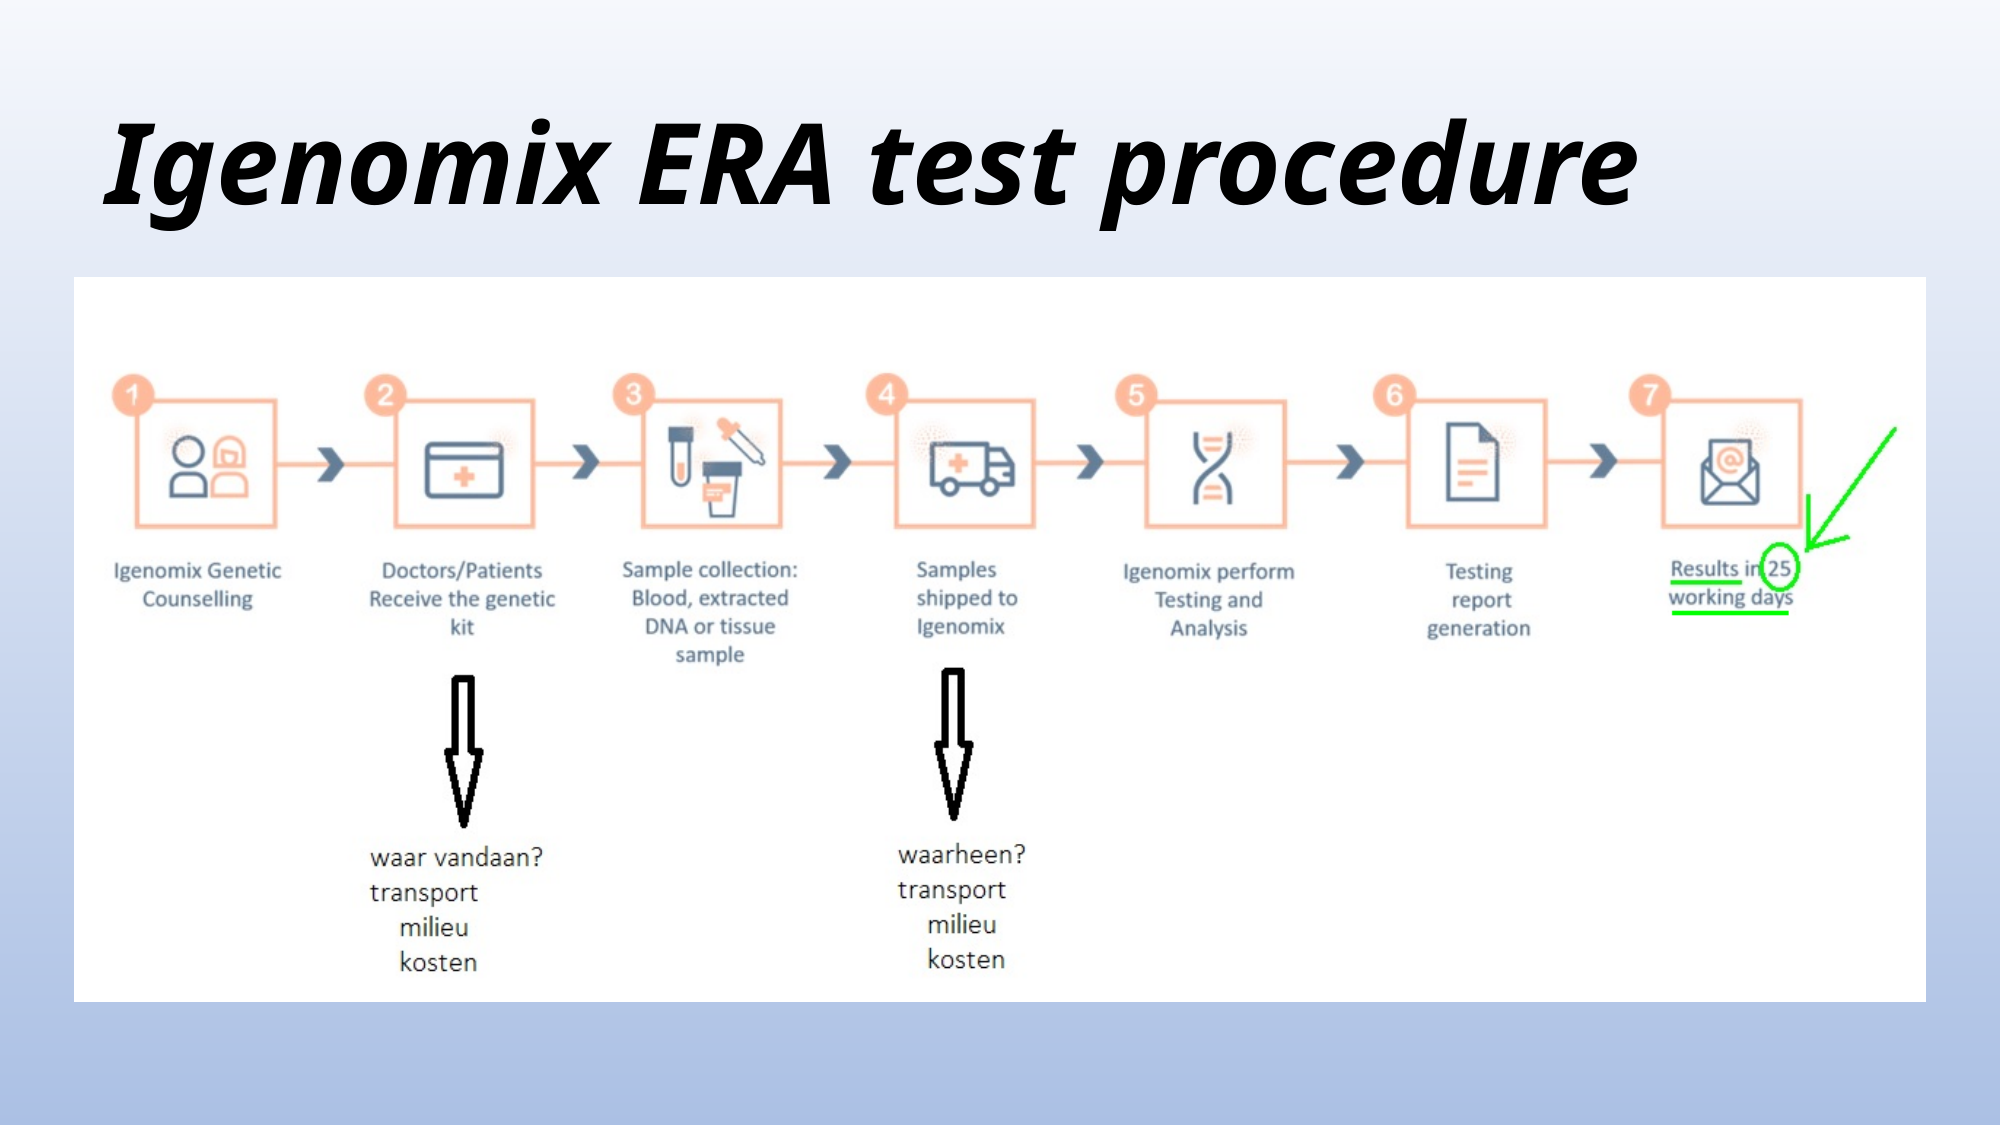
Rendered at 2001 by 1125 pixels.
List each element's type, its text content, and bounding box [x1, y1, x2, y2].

picture [74, 277, 1926, 1002]
title Igenomix ERA test procedure [20, 59, 1863, 278]
